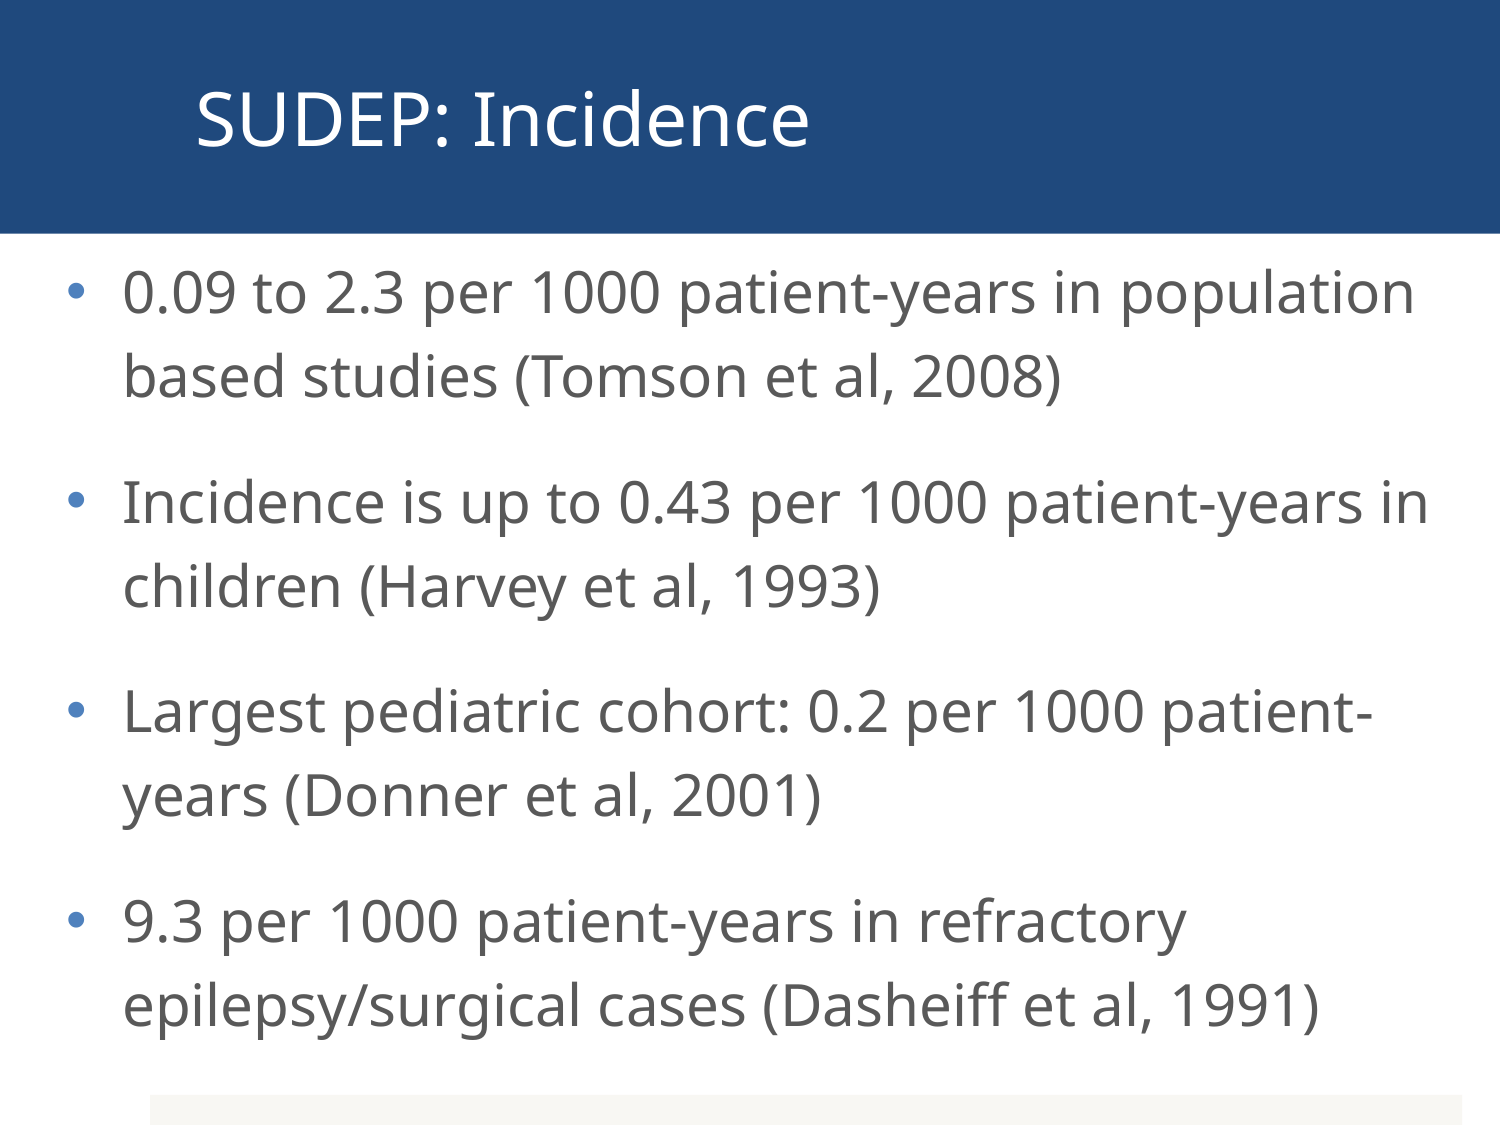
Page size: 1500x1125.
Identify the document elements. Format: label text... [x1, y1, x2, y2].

list 0.09 to 2.3 per 1000 patient-years in population based studies (Tomson et al, 2008) Incidence is up to 0.43 per 1000 patient-years in children (Harvey et al, 1993) Largest pediatric cohort: 0.2 per 1000 patient-years (Donner et al, 2001) 9.3 per 1000 patient-years in refractory epilepsy/surgical cases (Dasheiff et al, 1991) [51, 233, 1500, 1069]
title SUDEP: Incidence [0, 0, 1500, 234]
